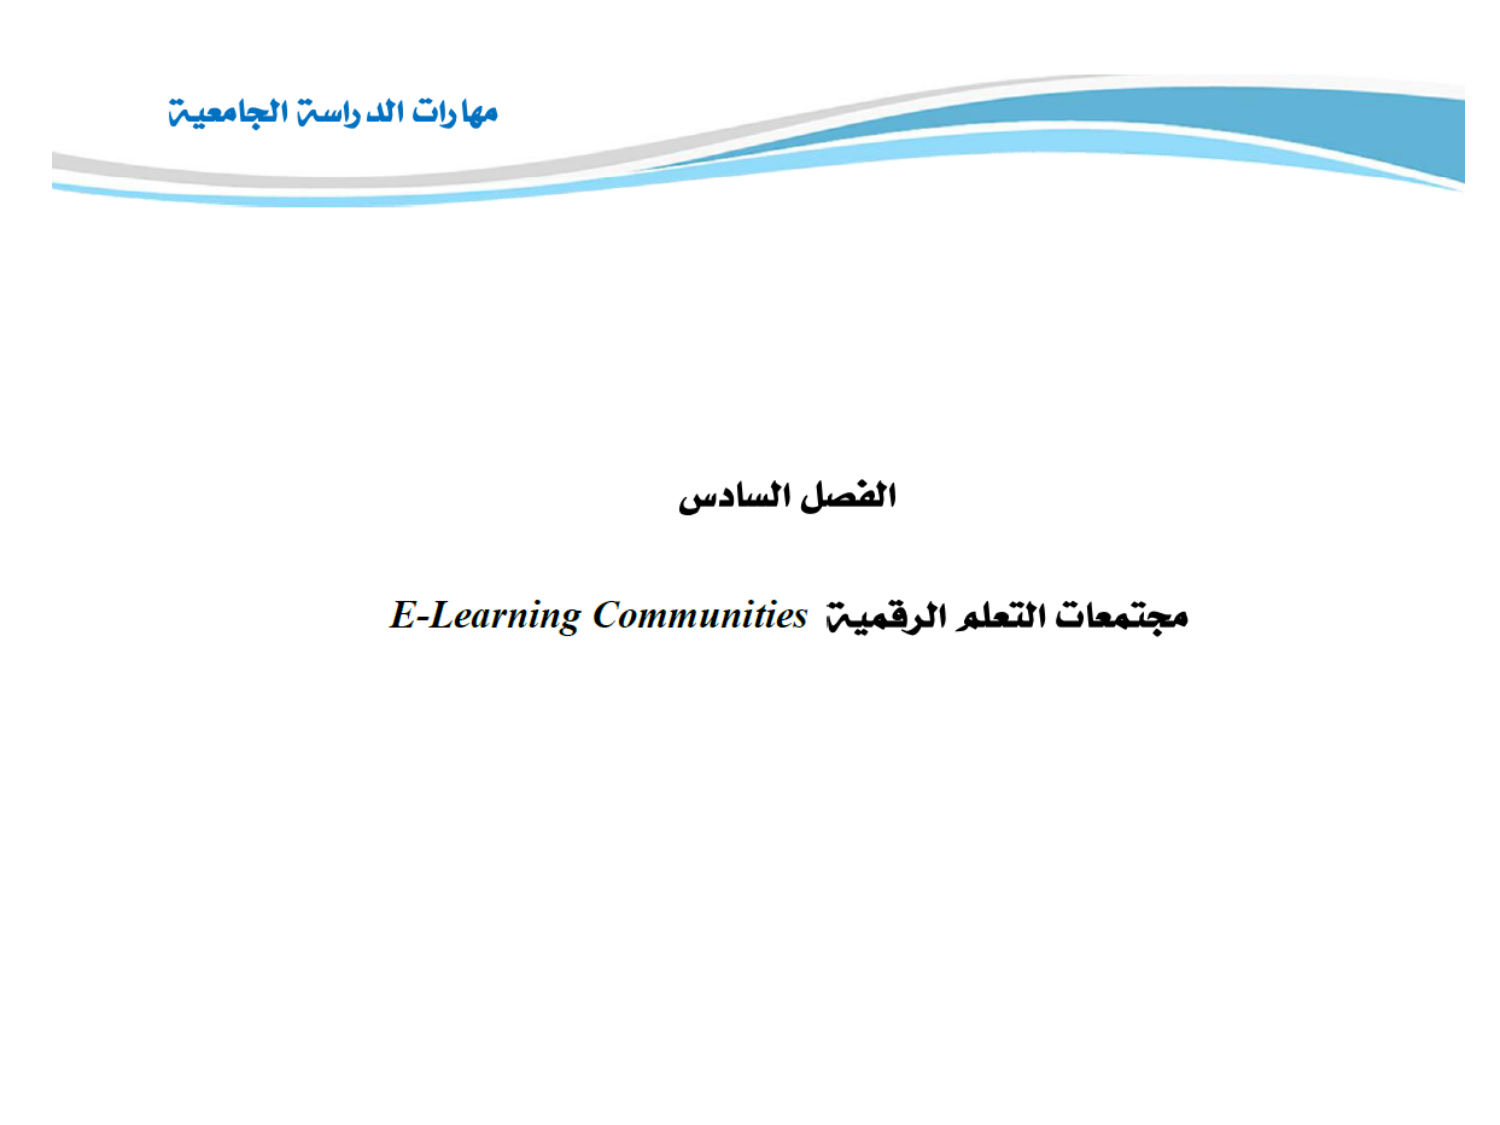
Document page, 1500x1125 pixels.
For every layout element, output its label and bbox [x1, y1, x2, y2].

picture [52, 42, 1465, 1037]
